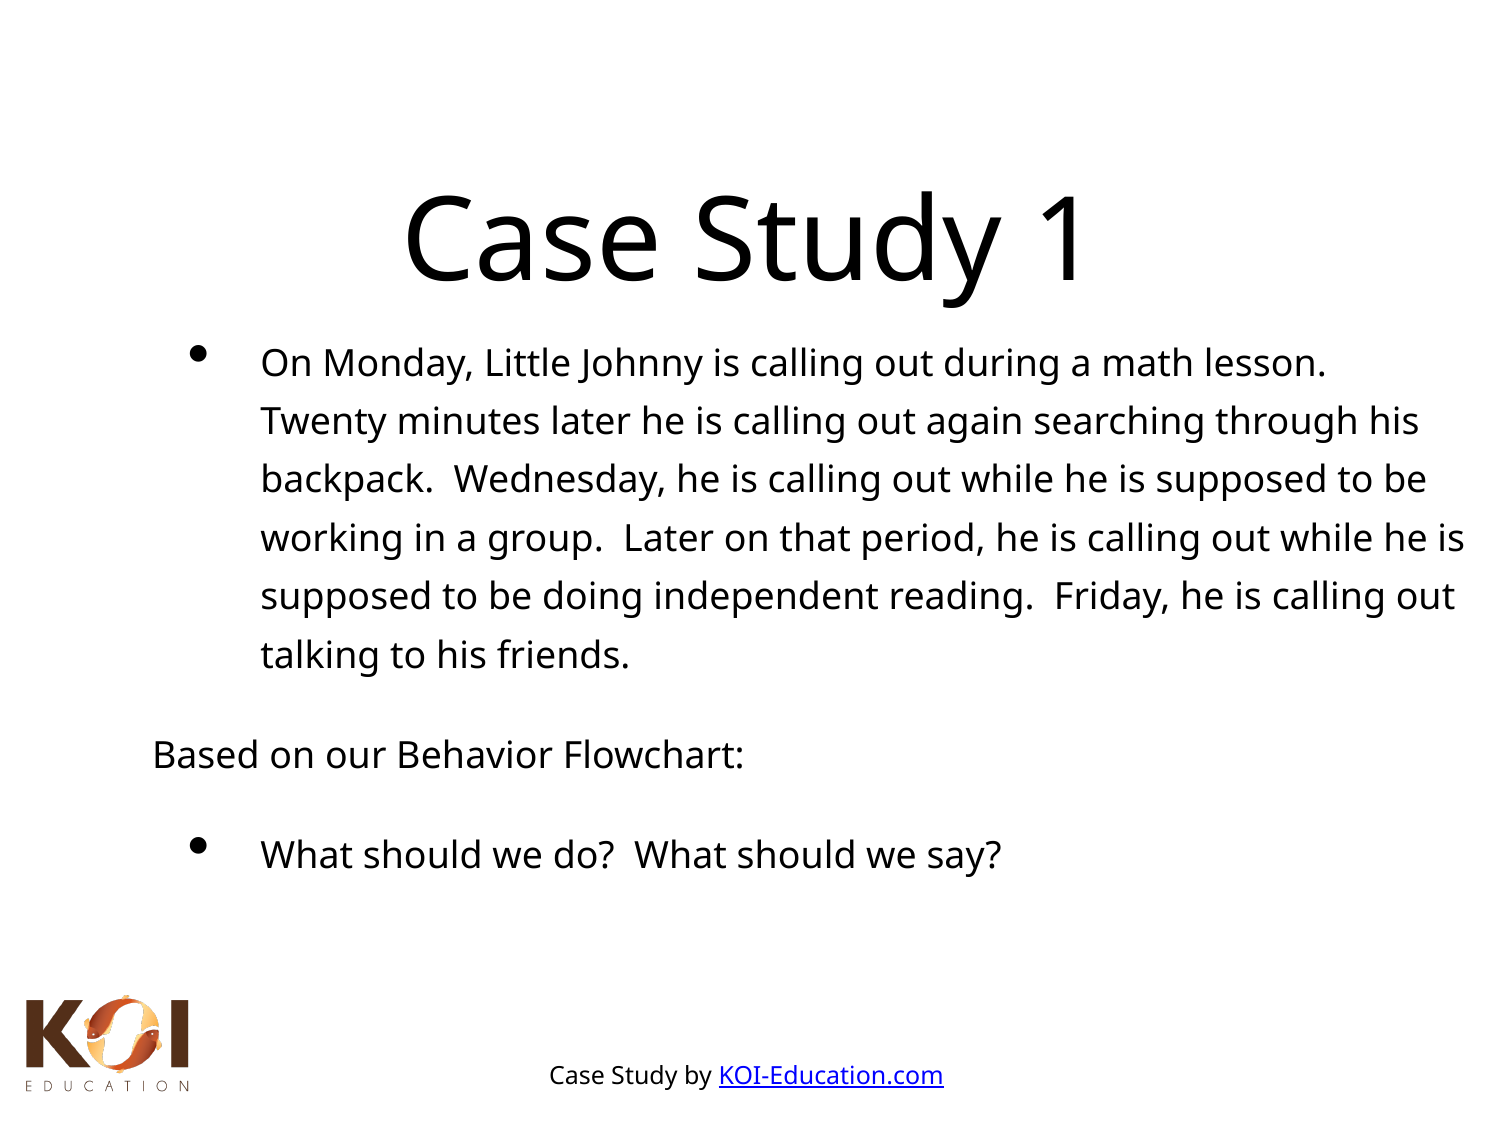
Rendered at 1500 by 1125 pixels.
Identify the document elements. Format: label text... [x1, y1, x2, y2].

list On Monday, Little Johnny is calling out during a math lesson. Twenty minutes later he is calling out again searching through his backpack. Wednesday, he is calling out while he is supposed to be working in a group. Later on that period, he is calling out while he is supposed to be doing independent reading. Friday, he is calling out talking to his friends. Based on our Behavior Flowchart: What should we do? What should we say? [145, 318, 1480, 980]
title Case Study 1 [145, 28, 1355, 311]
picture [20, 990, 194, 1096]
